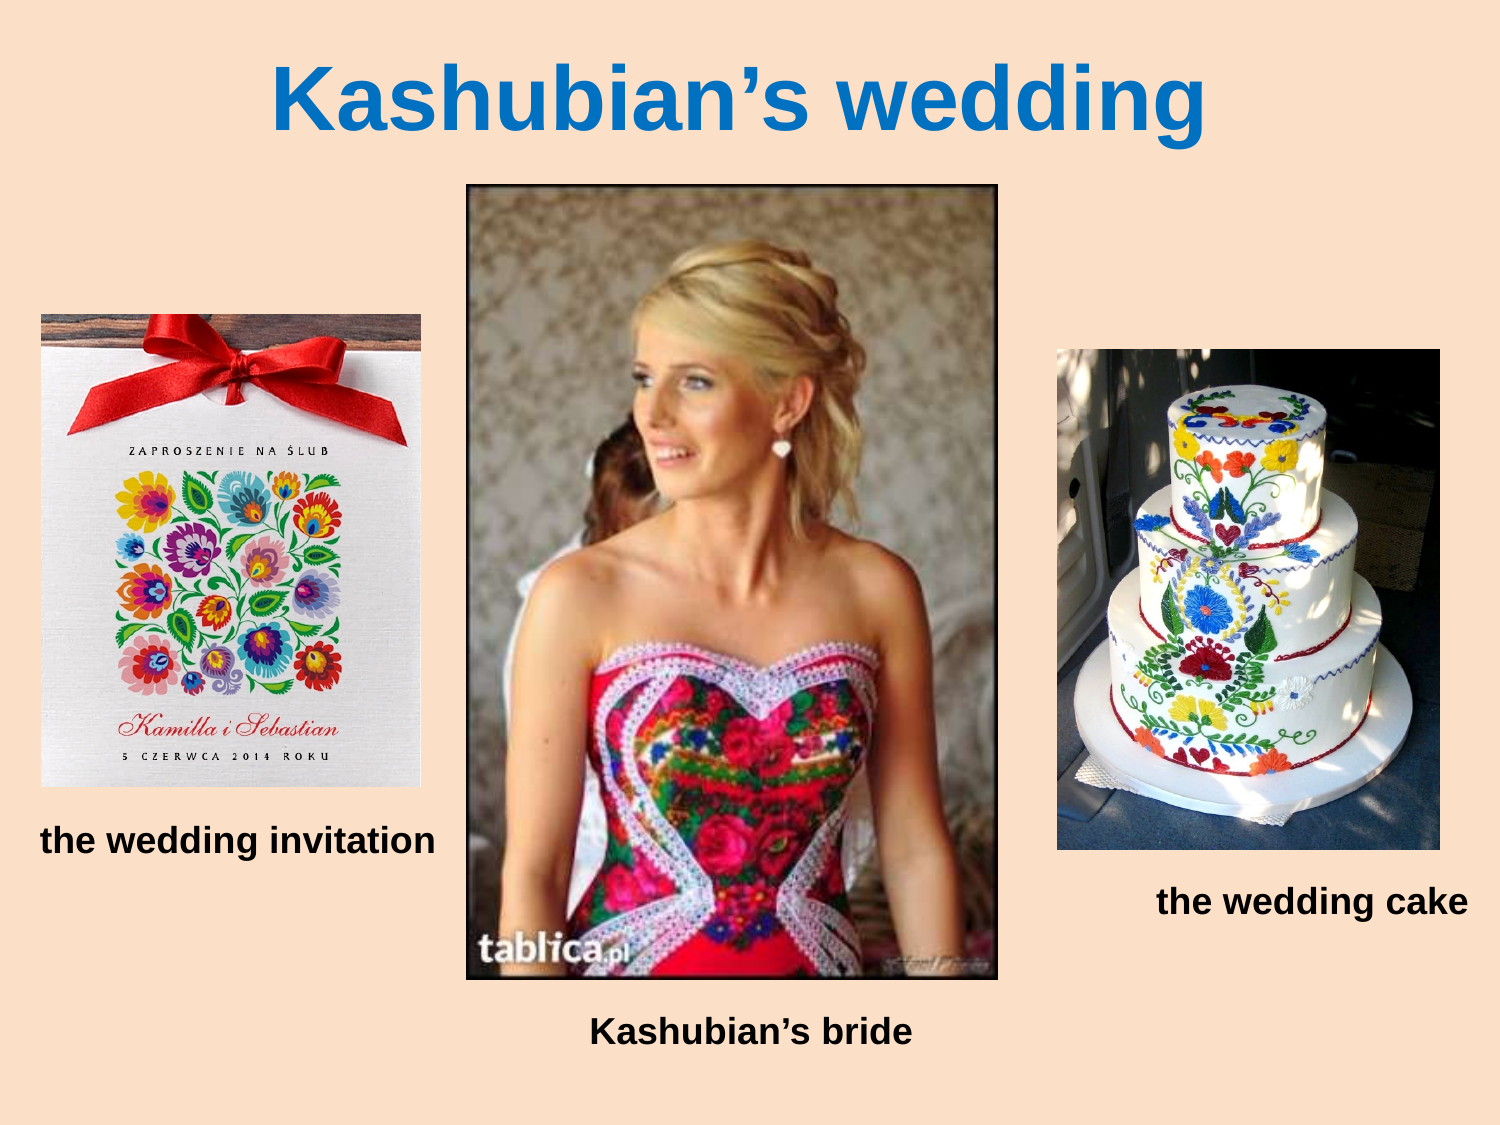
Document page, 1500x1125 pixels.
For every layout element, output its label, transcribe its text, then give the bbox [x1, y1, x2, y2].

text_box Kashubian’s bride [574, 999, 928, 1060]
picture [466, 184, 999, 981]
text_box the wedding cake [1141, 869, 1484, 930]
picture [40, 314, 421, 787]
text_box the wedding invitation [25, 808, 452, 869]
picture [1056, 349, 1440, 850]
title Kashubian’s wedding [64, 0, 1415, 188]
